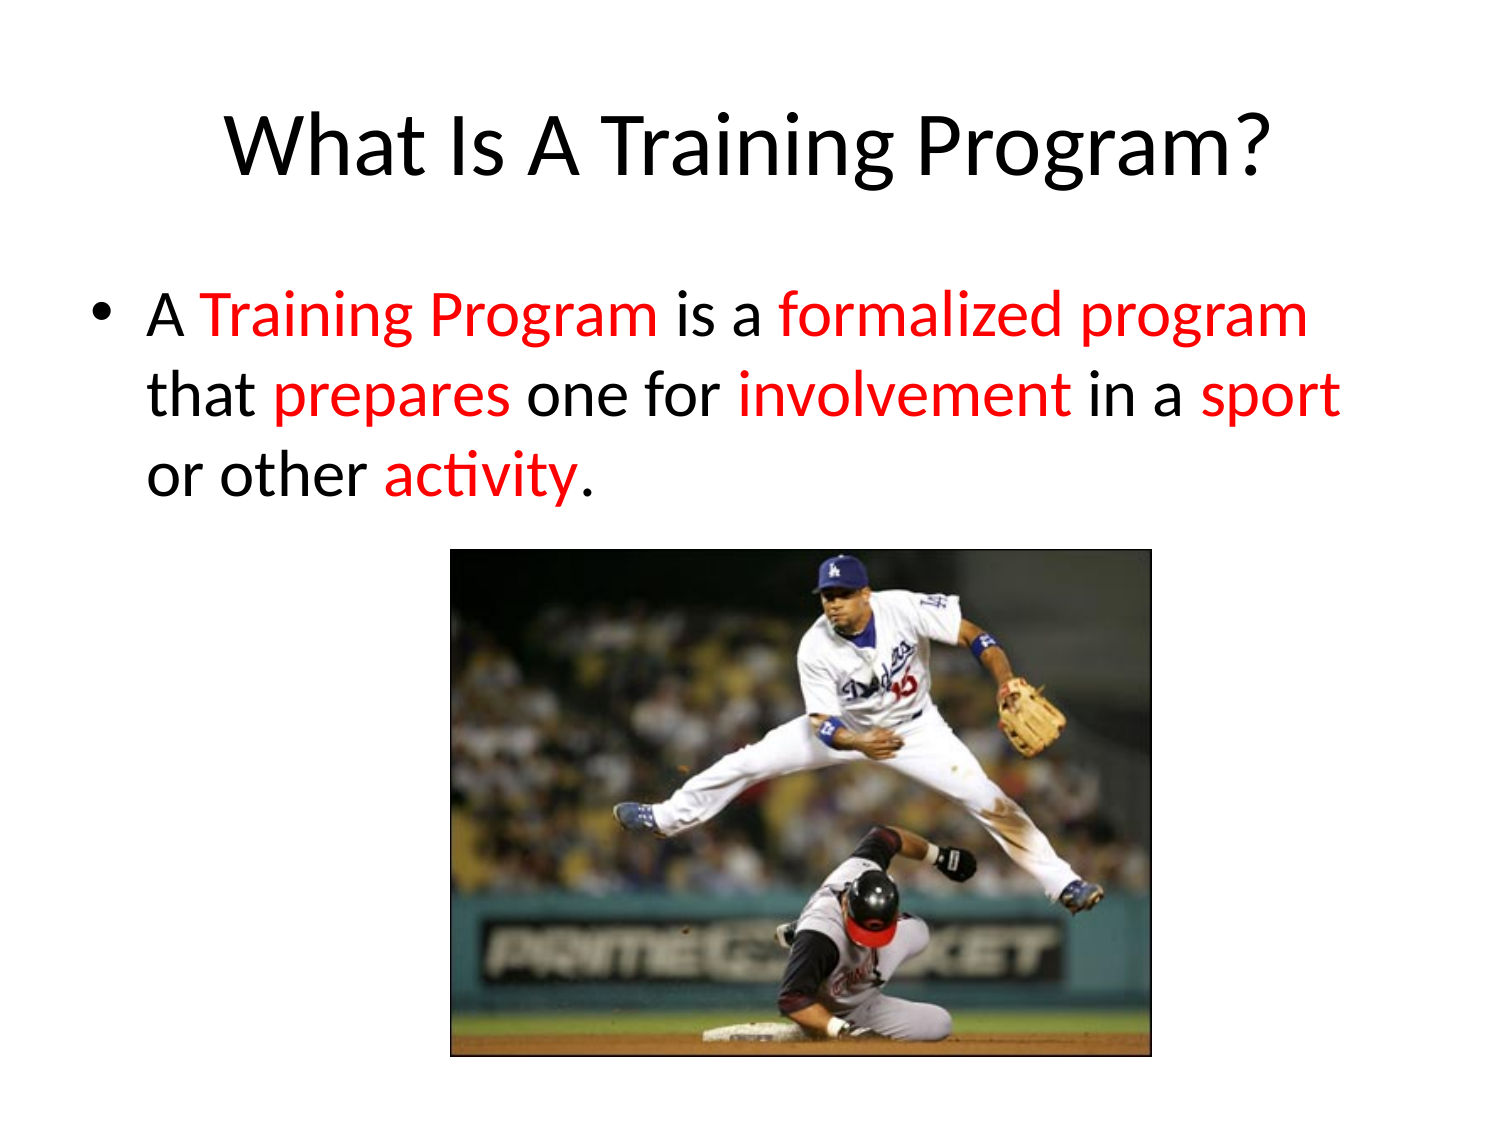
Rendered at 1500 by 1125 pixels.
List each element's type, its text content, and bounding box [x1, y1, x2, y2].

list A Training Program is a formalized program that prepares one for involvement in a sport or other activity. [75, 262, 1425, 1005]
title What Is A Training Program? [75, 45, 1425, 233]
picture [449, 549, 1153, 1057]
